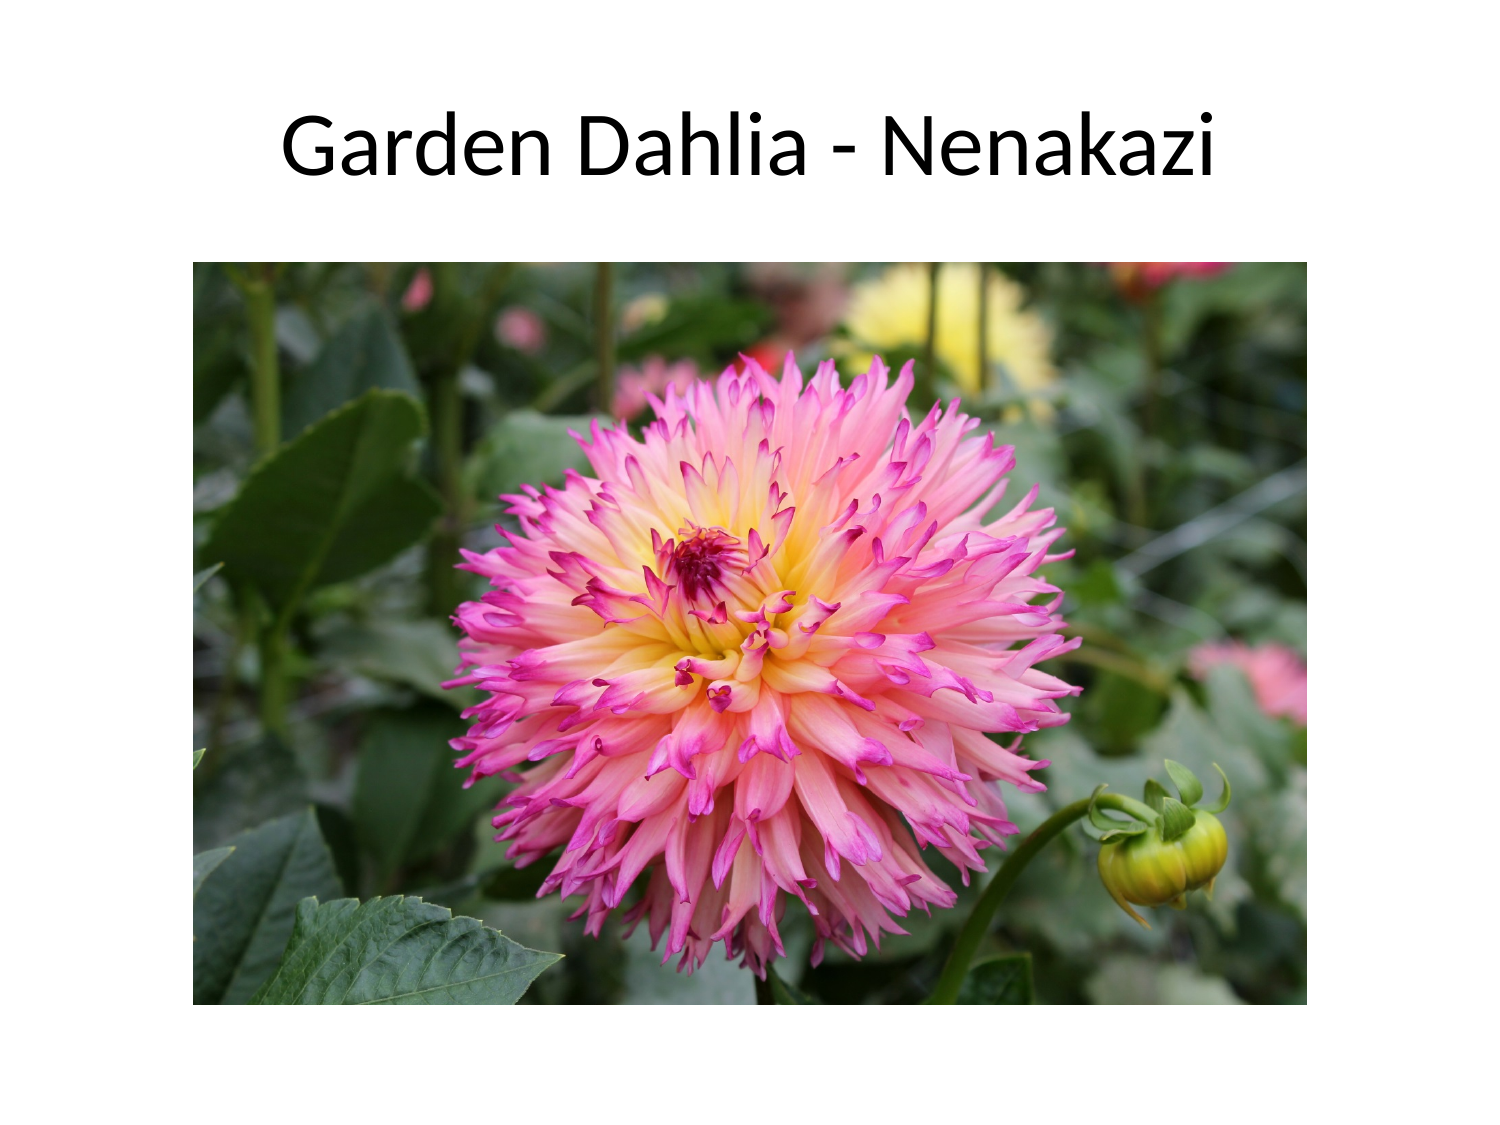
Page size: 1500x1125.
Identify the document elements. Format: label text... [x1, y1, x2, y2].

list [192, 262, 1307, 1006]
title Garden Dahlia - Nenakazi [75, 45, 1425, 233]
